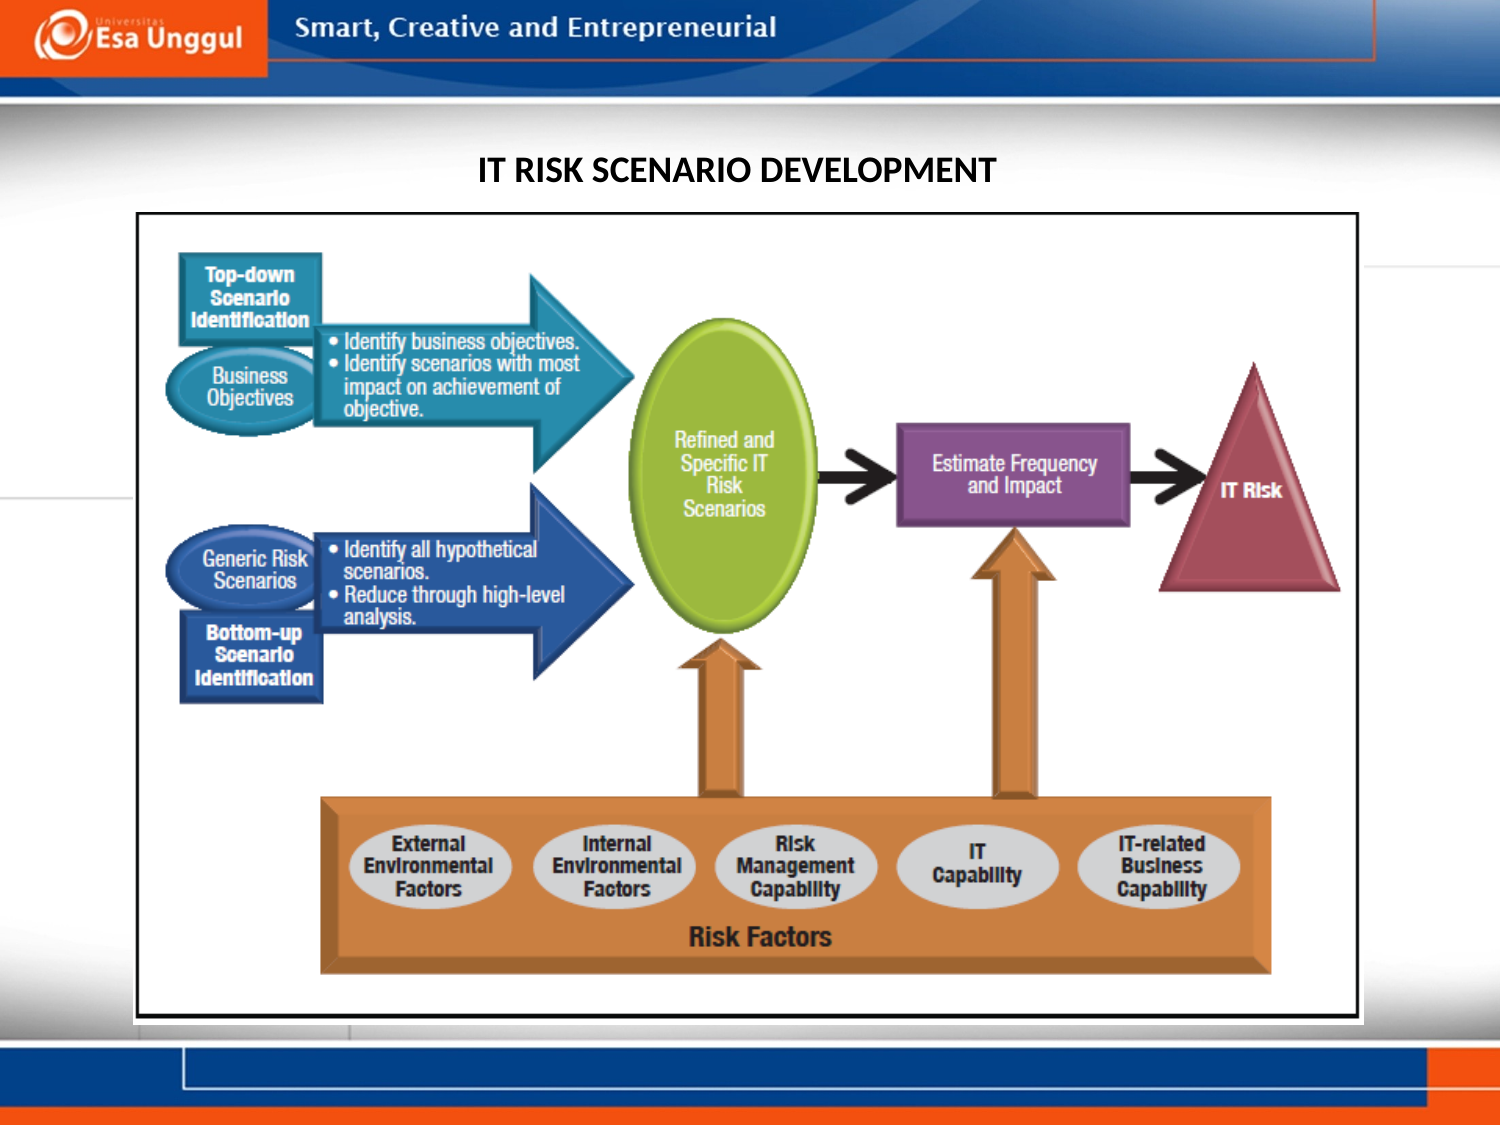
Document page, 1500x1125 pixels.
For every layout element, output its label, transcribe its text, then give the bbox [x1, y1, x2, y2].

text_box IT RISK SCENARIO DEVELOPMENT [287, 137, 1188, 198]
picture [0, 0, 1500, 1125]
